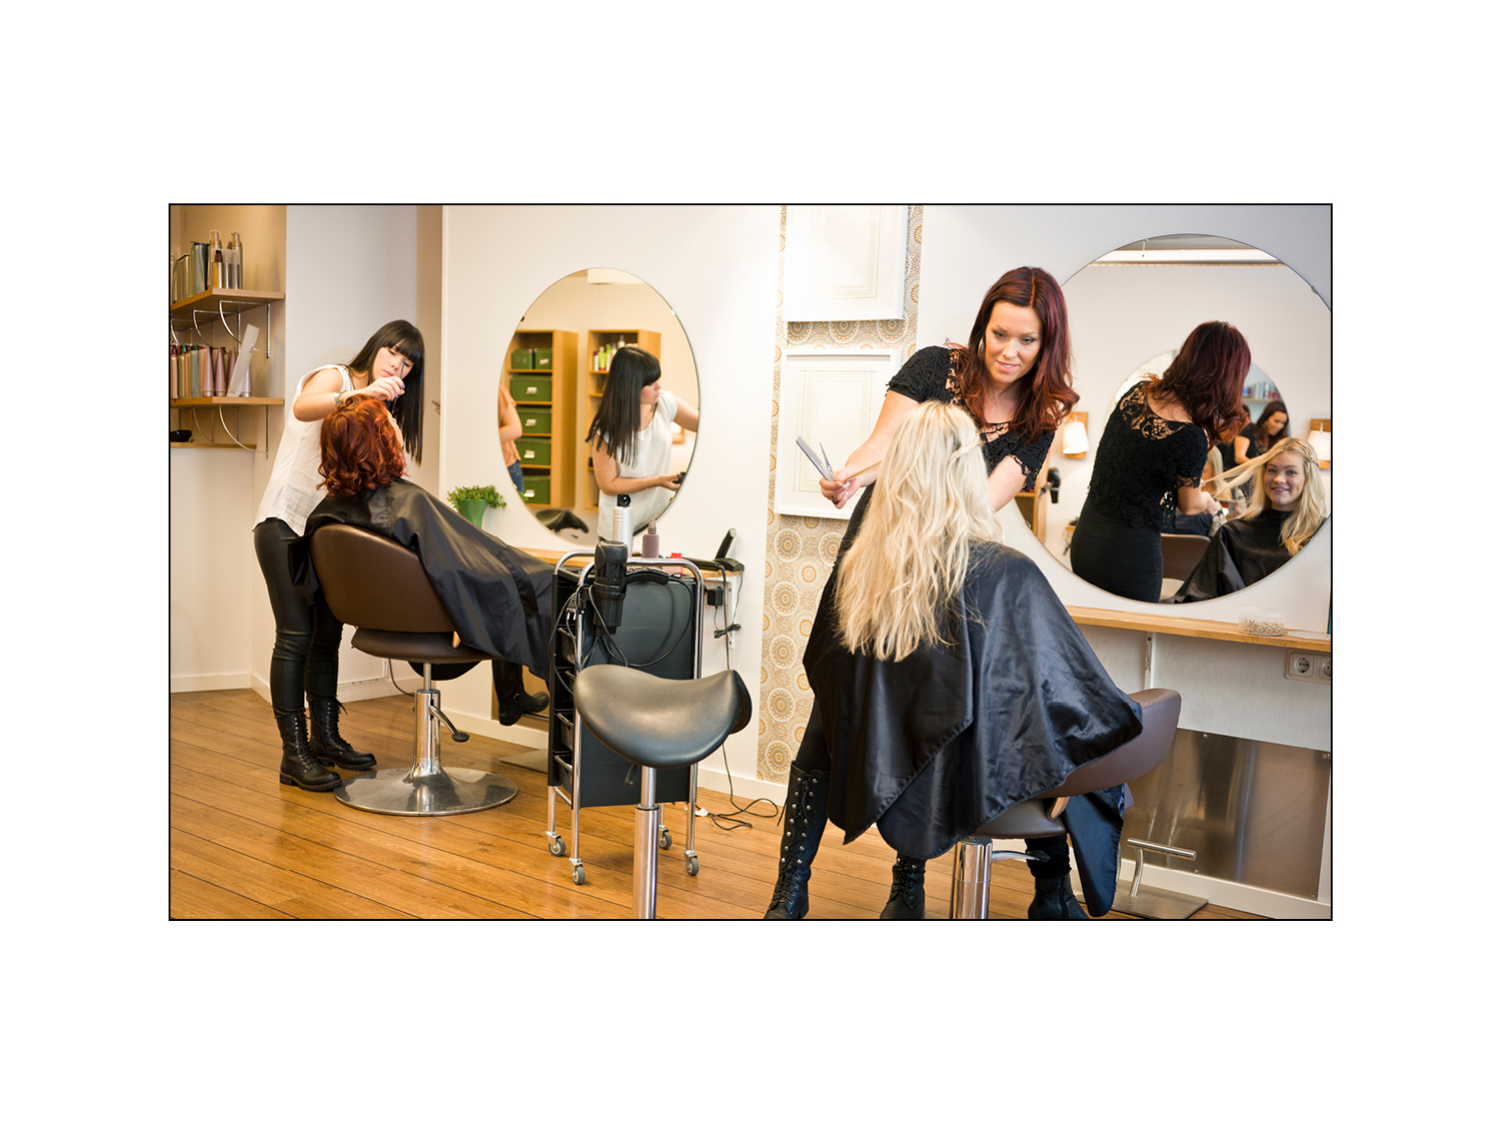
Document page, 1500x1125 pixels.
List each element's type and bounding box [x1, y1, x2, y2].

picture [112, 149, 1388, 976]
